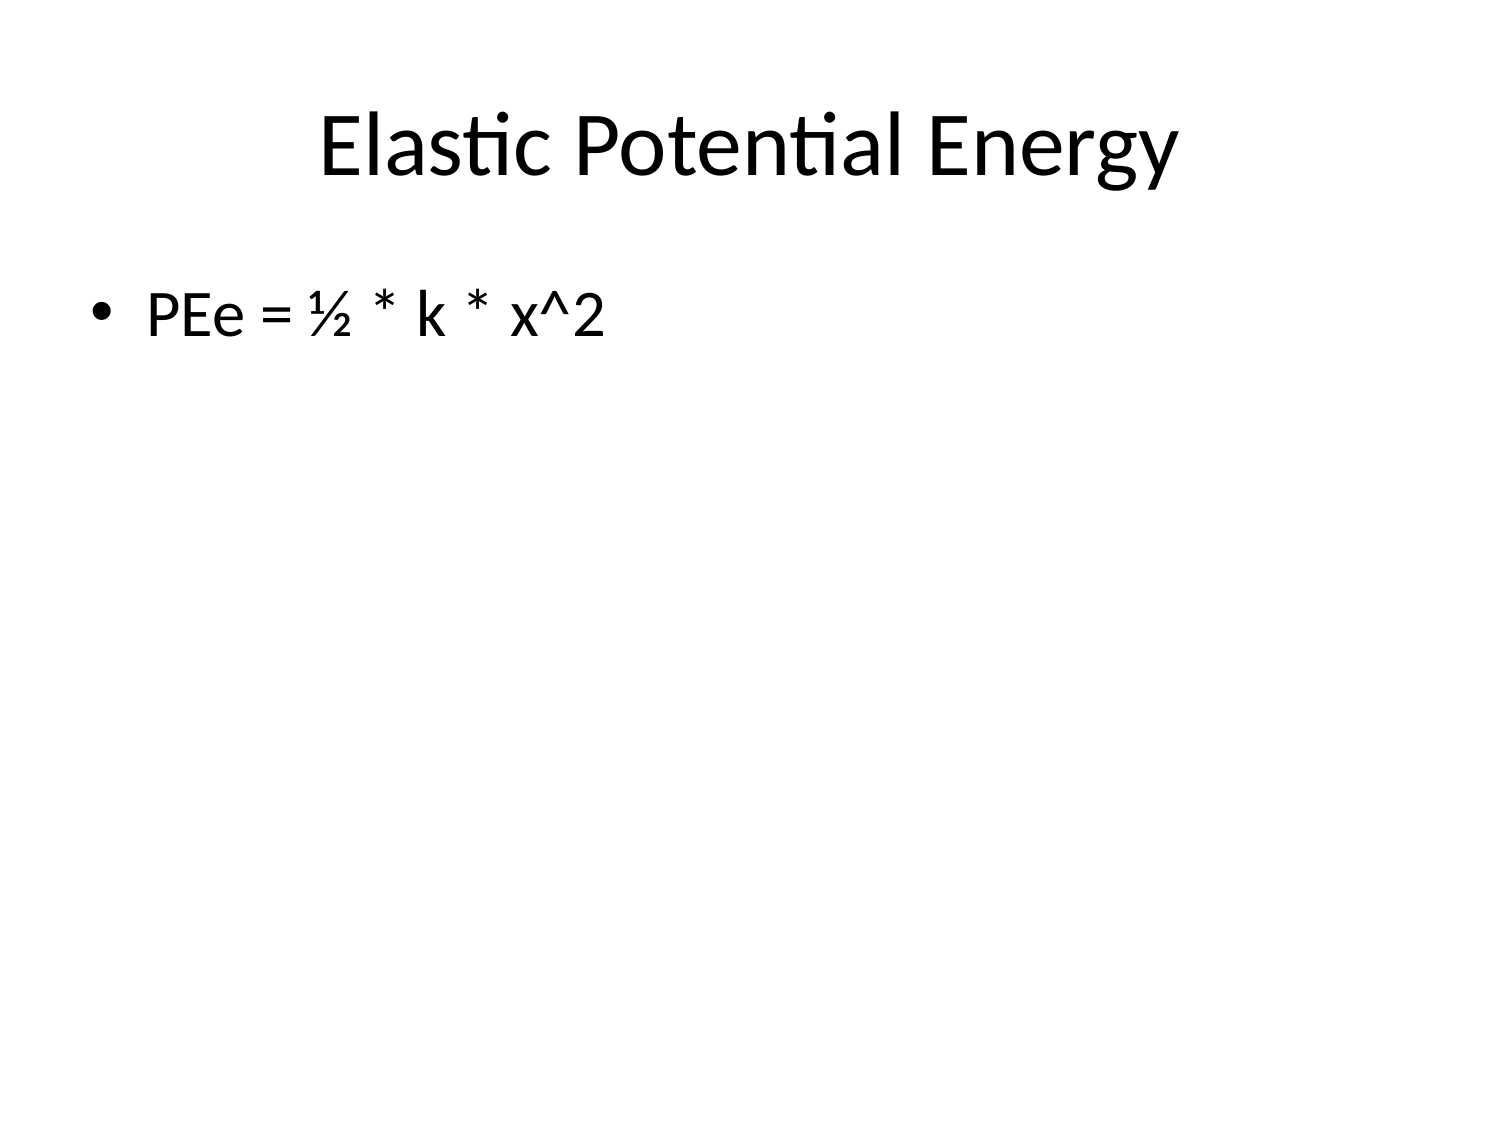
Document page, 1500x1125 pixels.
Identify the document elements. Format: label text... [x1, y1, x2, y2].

list PEe = ½ * k * x^2 [75, 262, 1425, 1005]
title Elastic Potential Energy [75, 45, 1425, 233]
